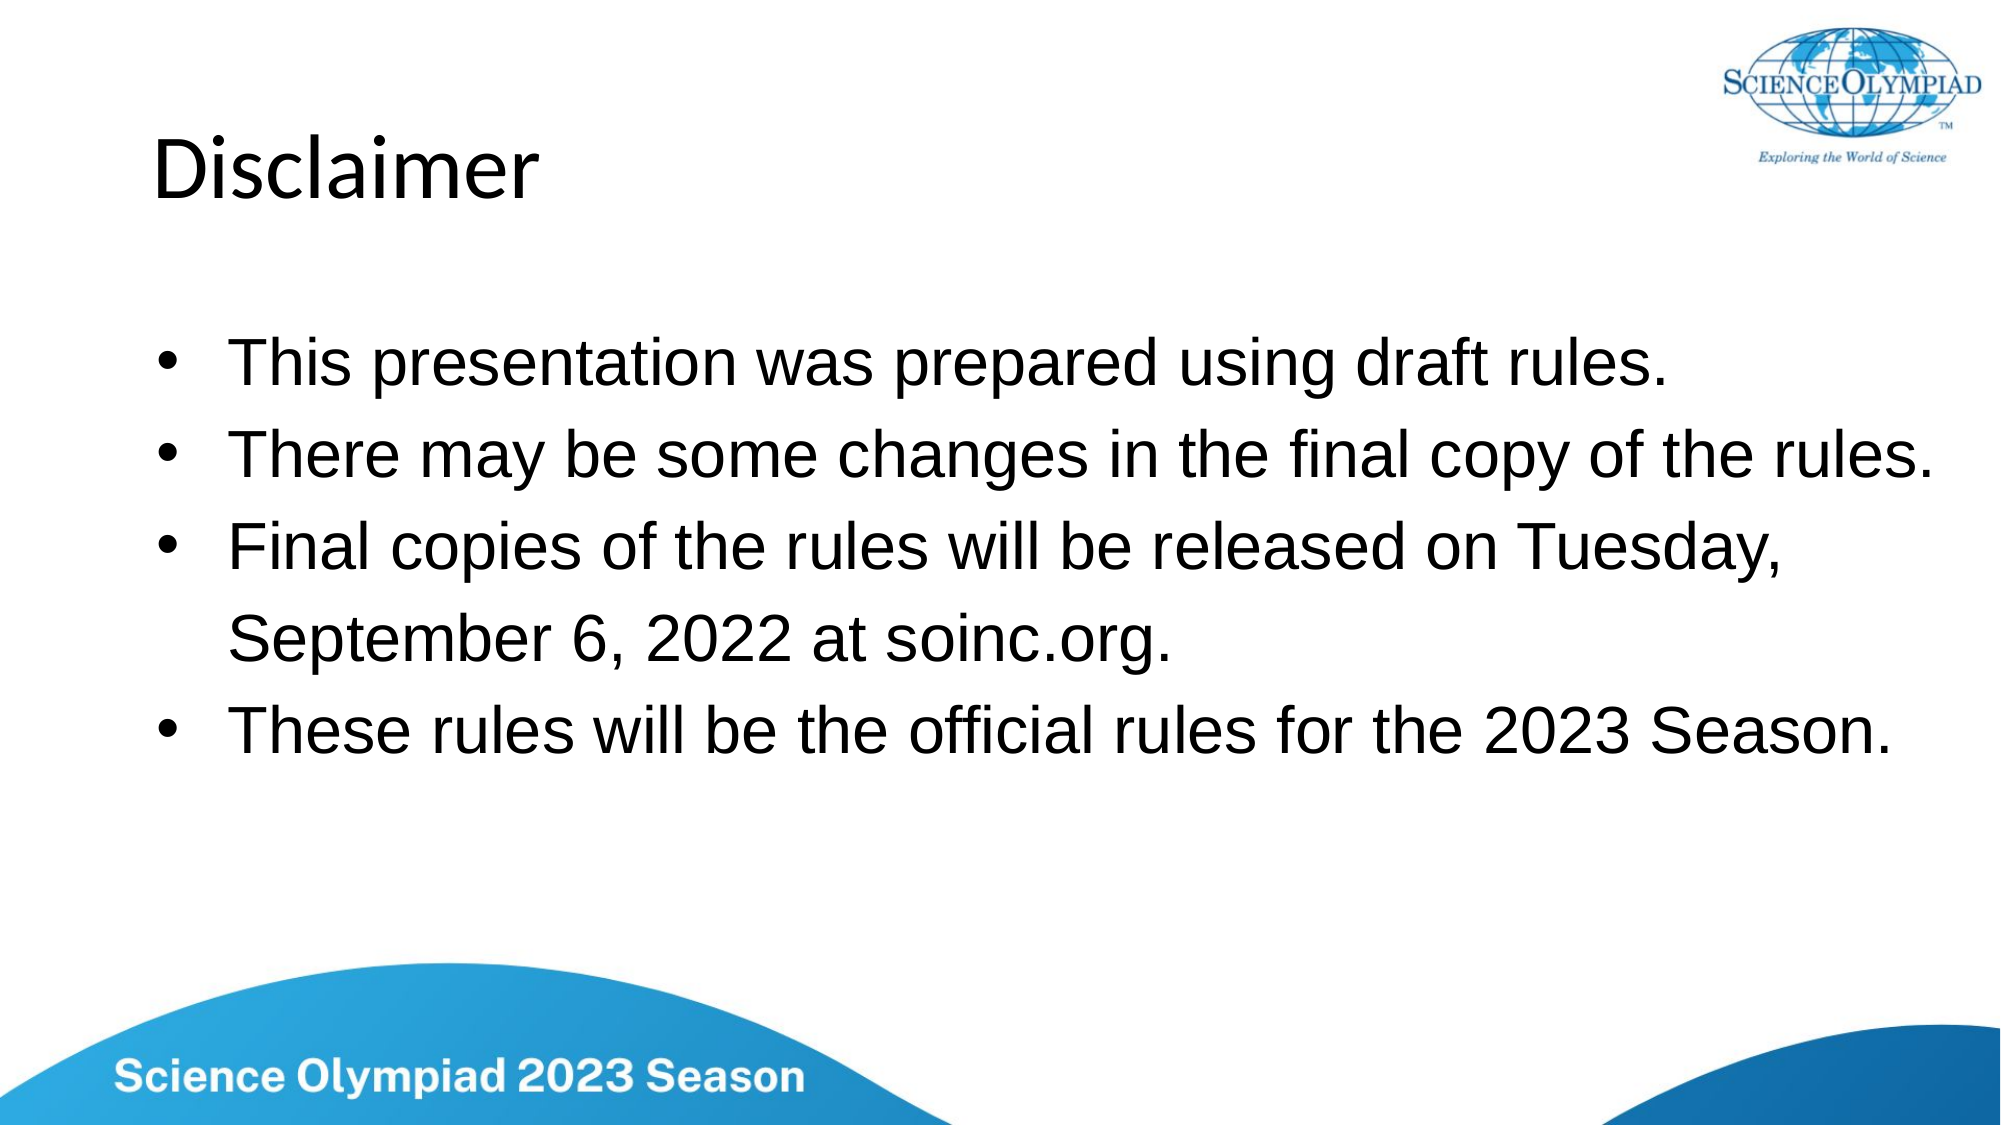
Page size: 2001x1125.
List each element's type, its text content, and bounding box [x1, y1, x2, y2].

list This presentation was prepared using draft rules. There may be some changes in the final copy of the rules. Final copies of the rules will be released on Tuesday, September 6, 2022 at soinc.org. These rules will be the official rules for the 2023 Season. [137, 299, 1965, 1014]
picture [0, 0, 2001, 1125]
title Disclaimer [137, 59, 1863, 278]
